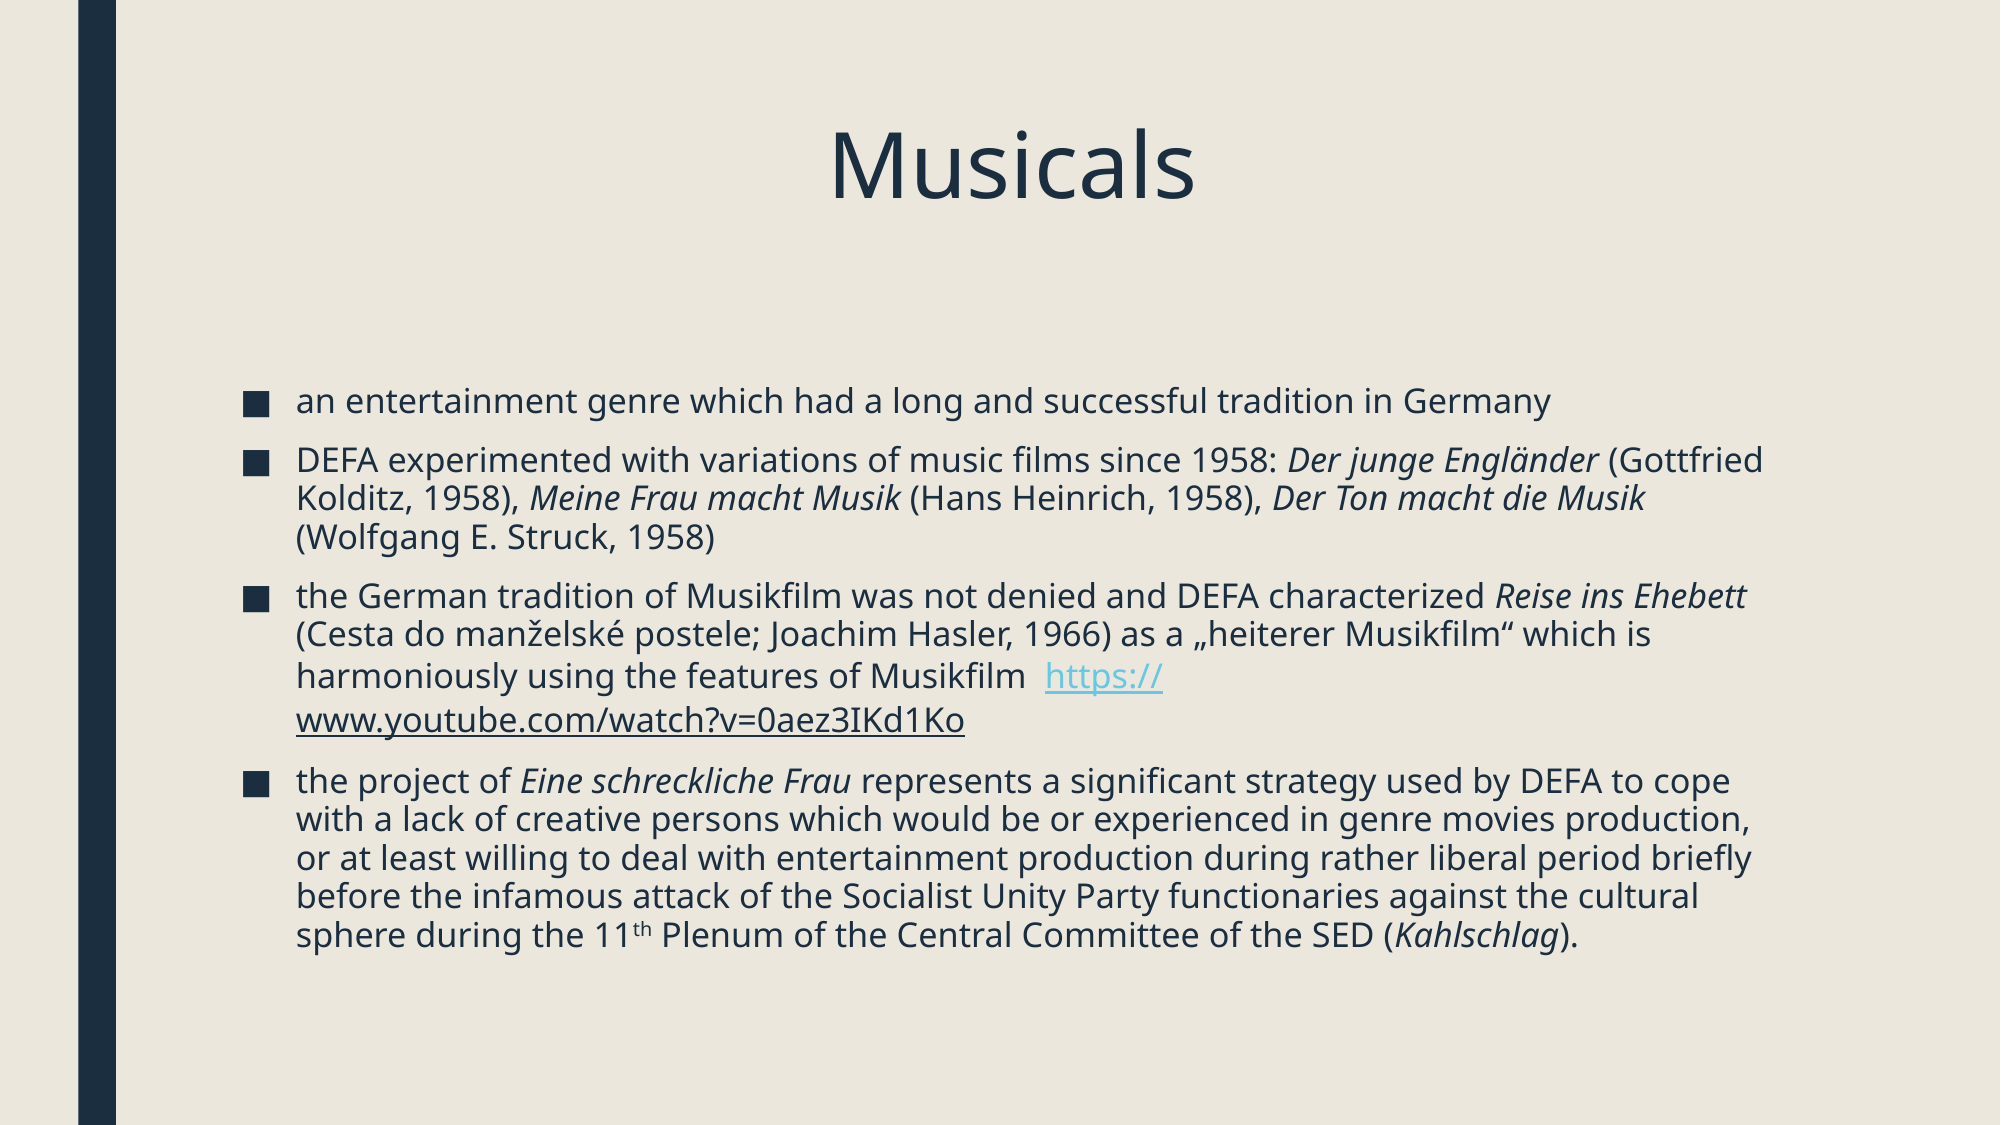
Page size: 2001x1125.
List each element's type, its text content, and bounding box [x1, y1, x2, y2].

title Musicals [225, 112, 1800, 271]
list an entertainment genre which had a long and successful tradition in Germany DEFA experimented with variations of music films since 1958: Der junge Engländer (Gottfried Kolditz, 1958), Meine Frau macht Musik (Hans Heinrich, 1958), Der Ton macht die Musik (Wolfgang E. Struck, 1958) the German tradition of Musikfilm was not denied and DEFA characterized Reise ins Ehebett (Cesta do manželské postele; Joachim Hasler, 1966) as a „heiterer Musikfilm“ which is harmoniously using the features of Musikfilm https://www.youtube.com/watch?v=0aez3IKd1Ko the project of Eine schreckliche Frau represents a significant strategy used by DEFA to cope with a lack of creative persons which would be or experienced in genre movies production, or at least willing to deal with entertainment production during rather liberal period briefly before the infamous attack of the Socialist Unity Party functionaries against the cultural sphere during the 11th Plenum of the Central Committee of the SED (Kahlschlag). [225, 375, 1800, 963]
